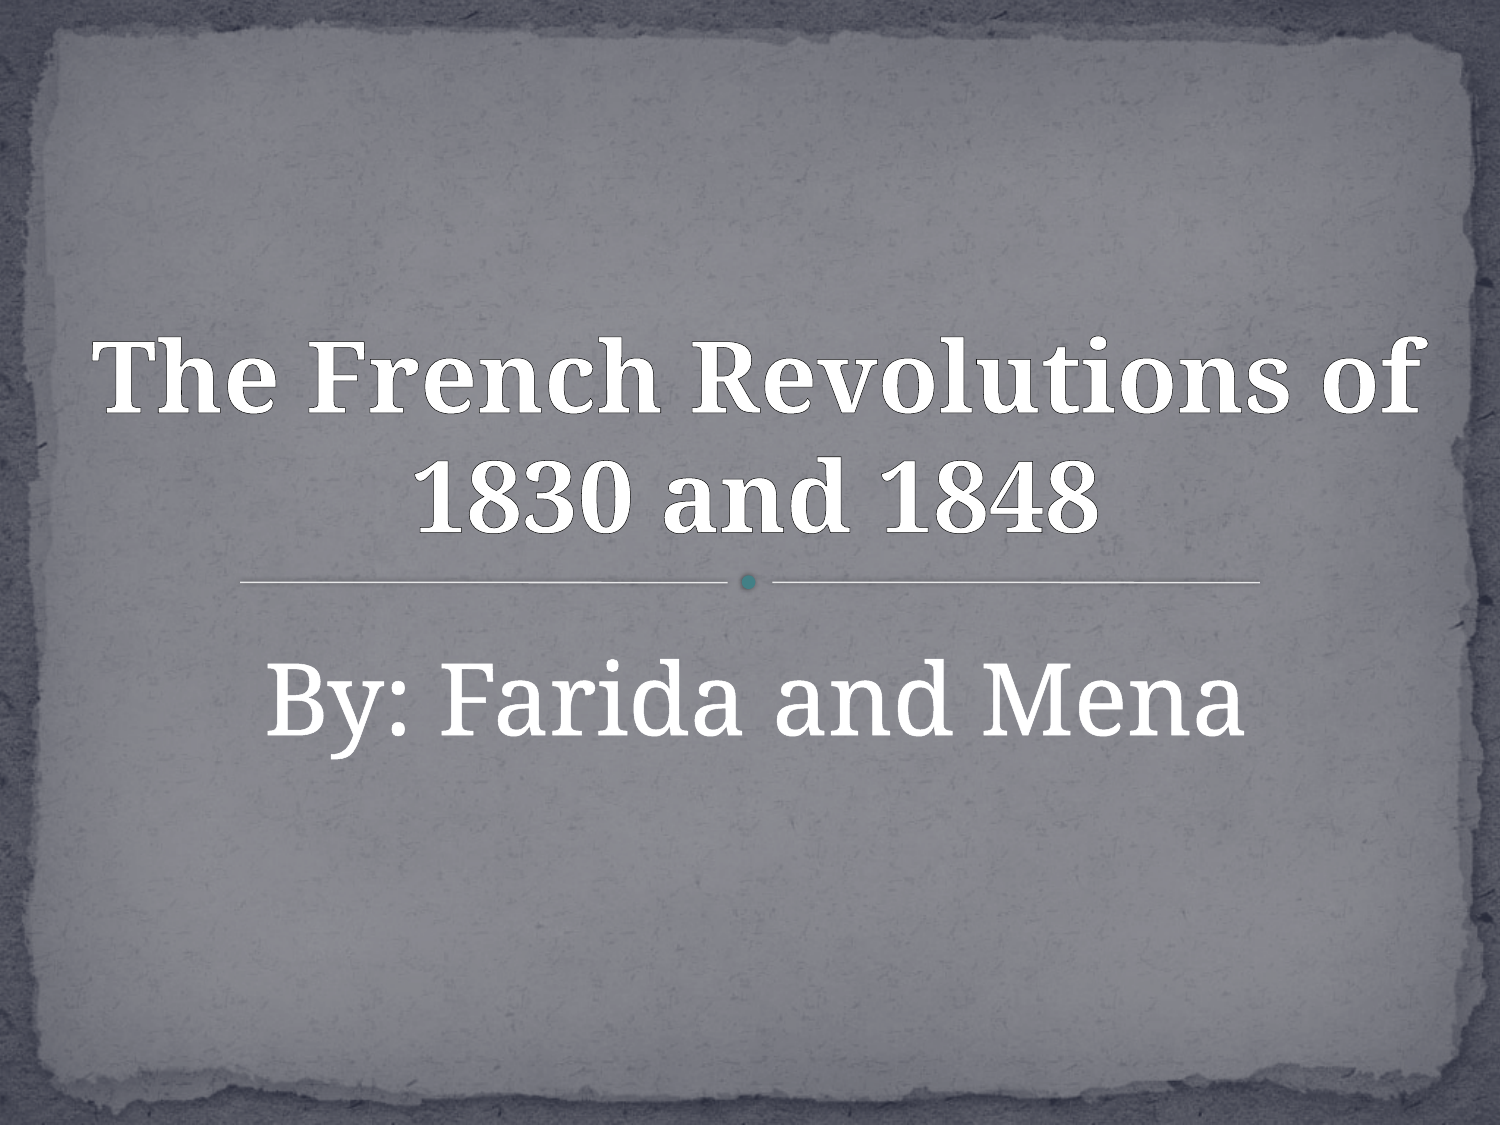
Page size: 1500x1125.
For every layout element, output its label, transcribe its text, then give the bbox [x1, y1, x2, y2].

text_box By: Farida and Mena [74, 587, 1438, 763]
title The French Revolutions of 1830 and 1848 [74, 235, 1438, 561]
